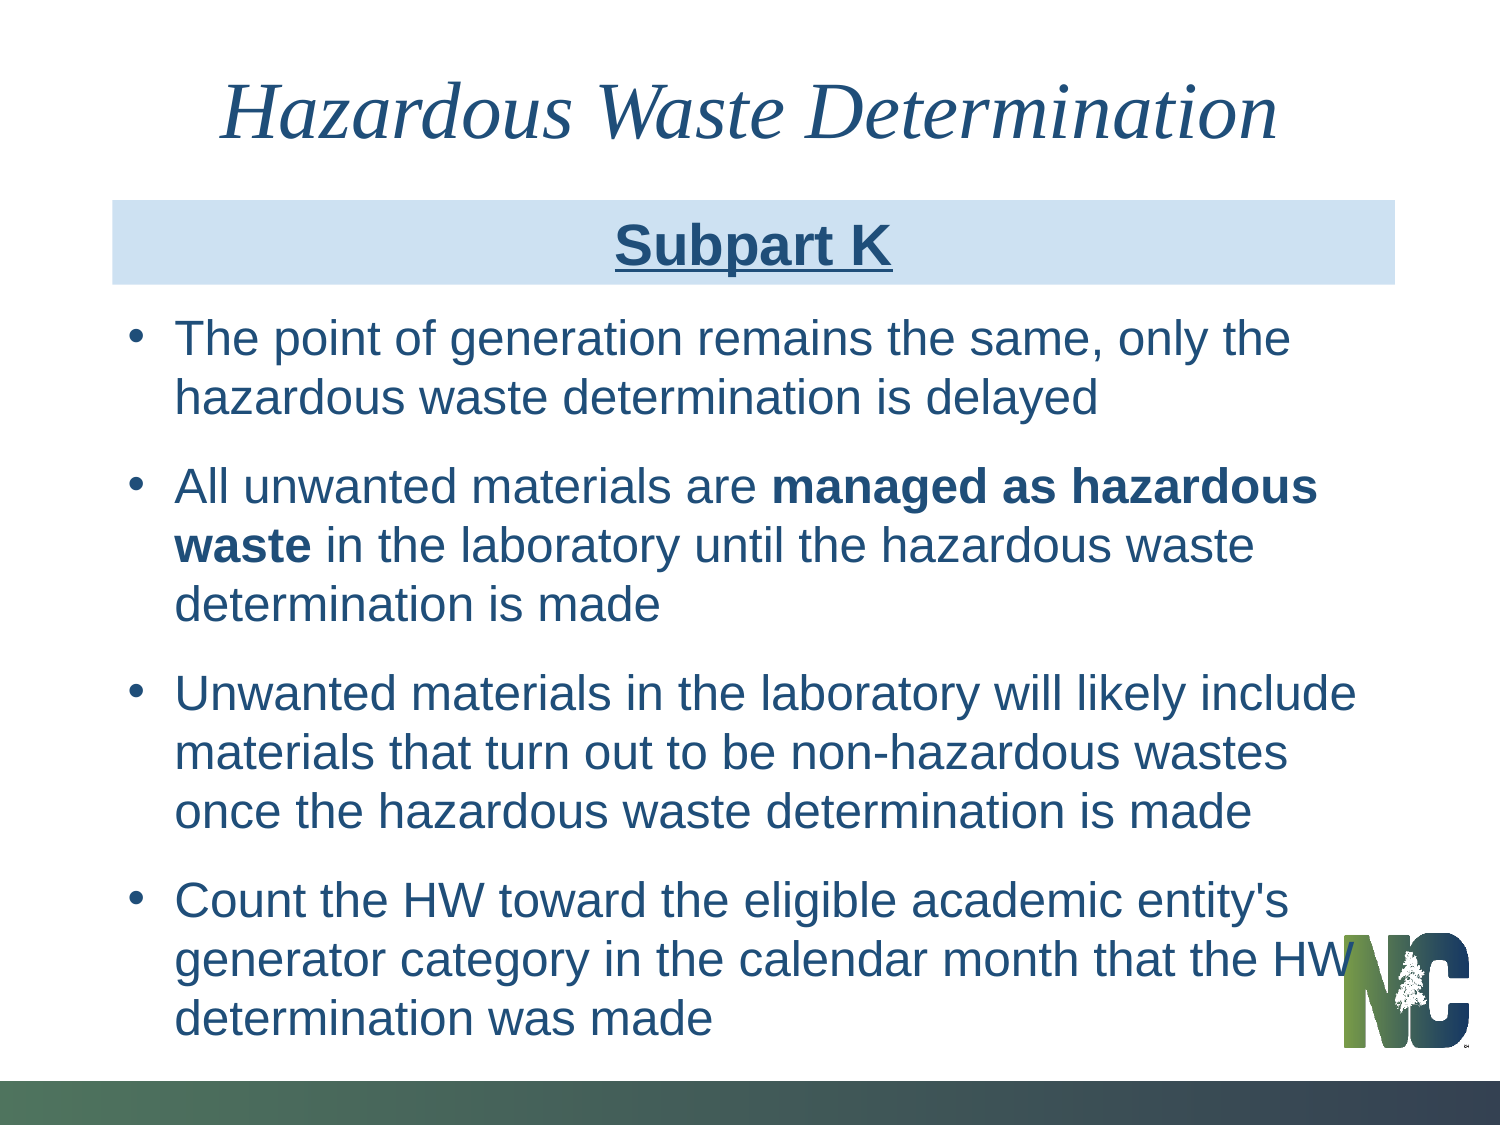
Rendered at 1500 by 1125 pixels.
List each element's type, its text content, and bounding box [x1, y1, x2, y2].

list The point of generation remains the same, only the hazardous waste determination is delayed All unwanted materials are managed as hazardous waste in the laboratory until the hazardous waste determination is made Unwanted materials in the laboratory will likely include materials that turn out to be non-hazardous wastes once the hazardous waste determination is made Count the HW toward the eligible academic entity's generator category in the calendar month that the HW determination was made [112, 285, 1375, 1074]
text_box Hazardous Waste Determination [74, 37, 1425, 188]
picture [1375, 933, 1469, 1048]
text_box Subpart K [112, 200, 1395, 285]
